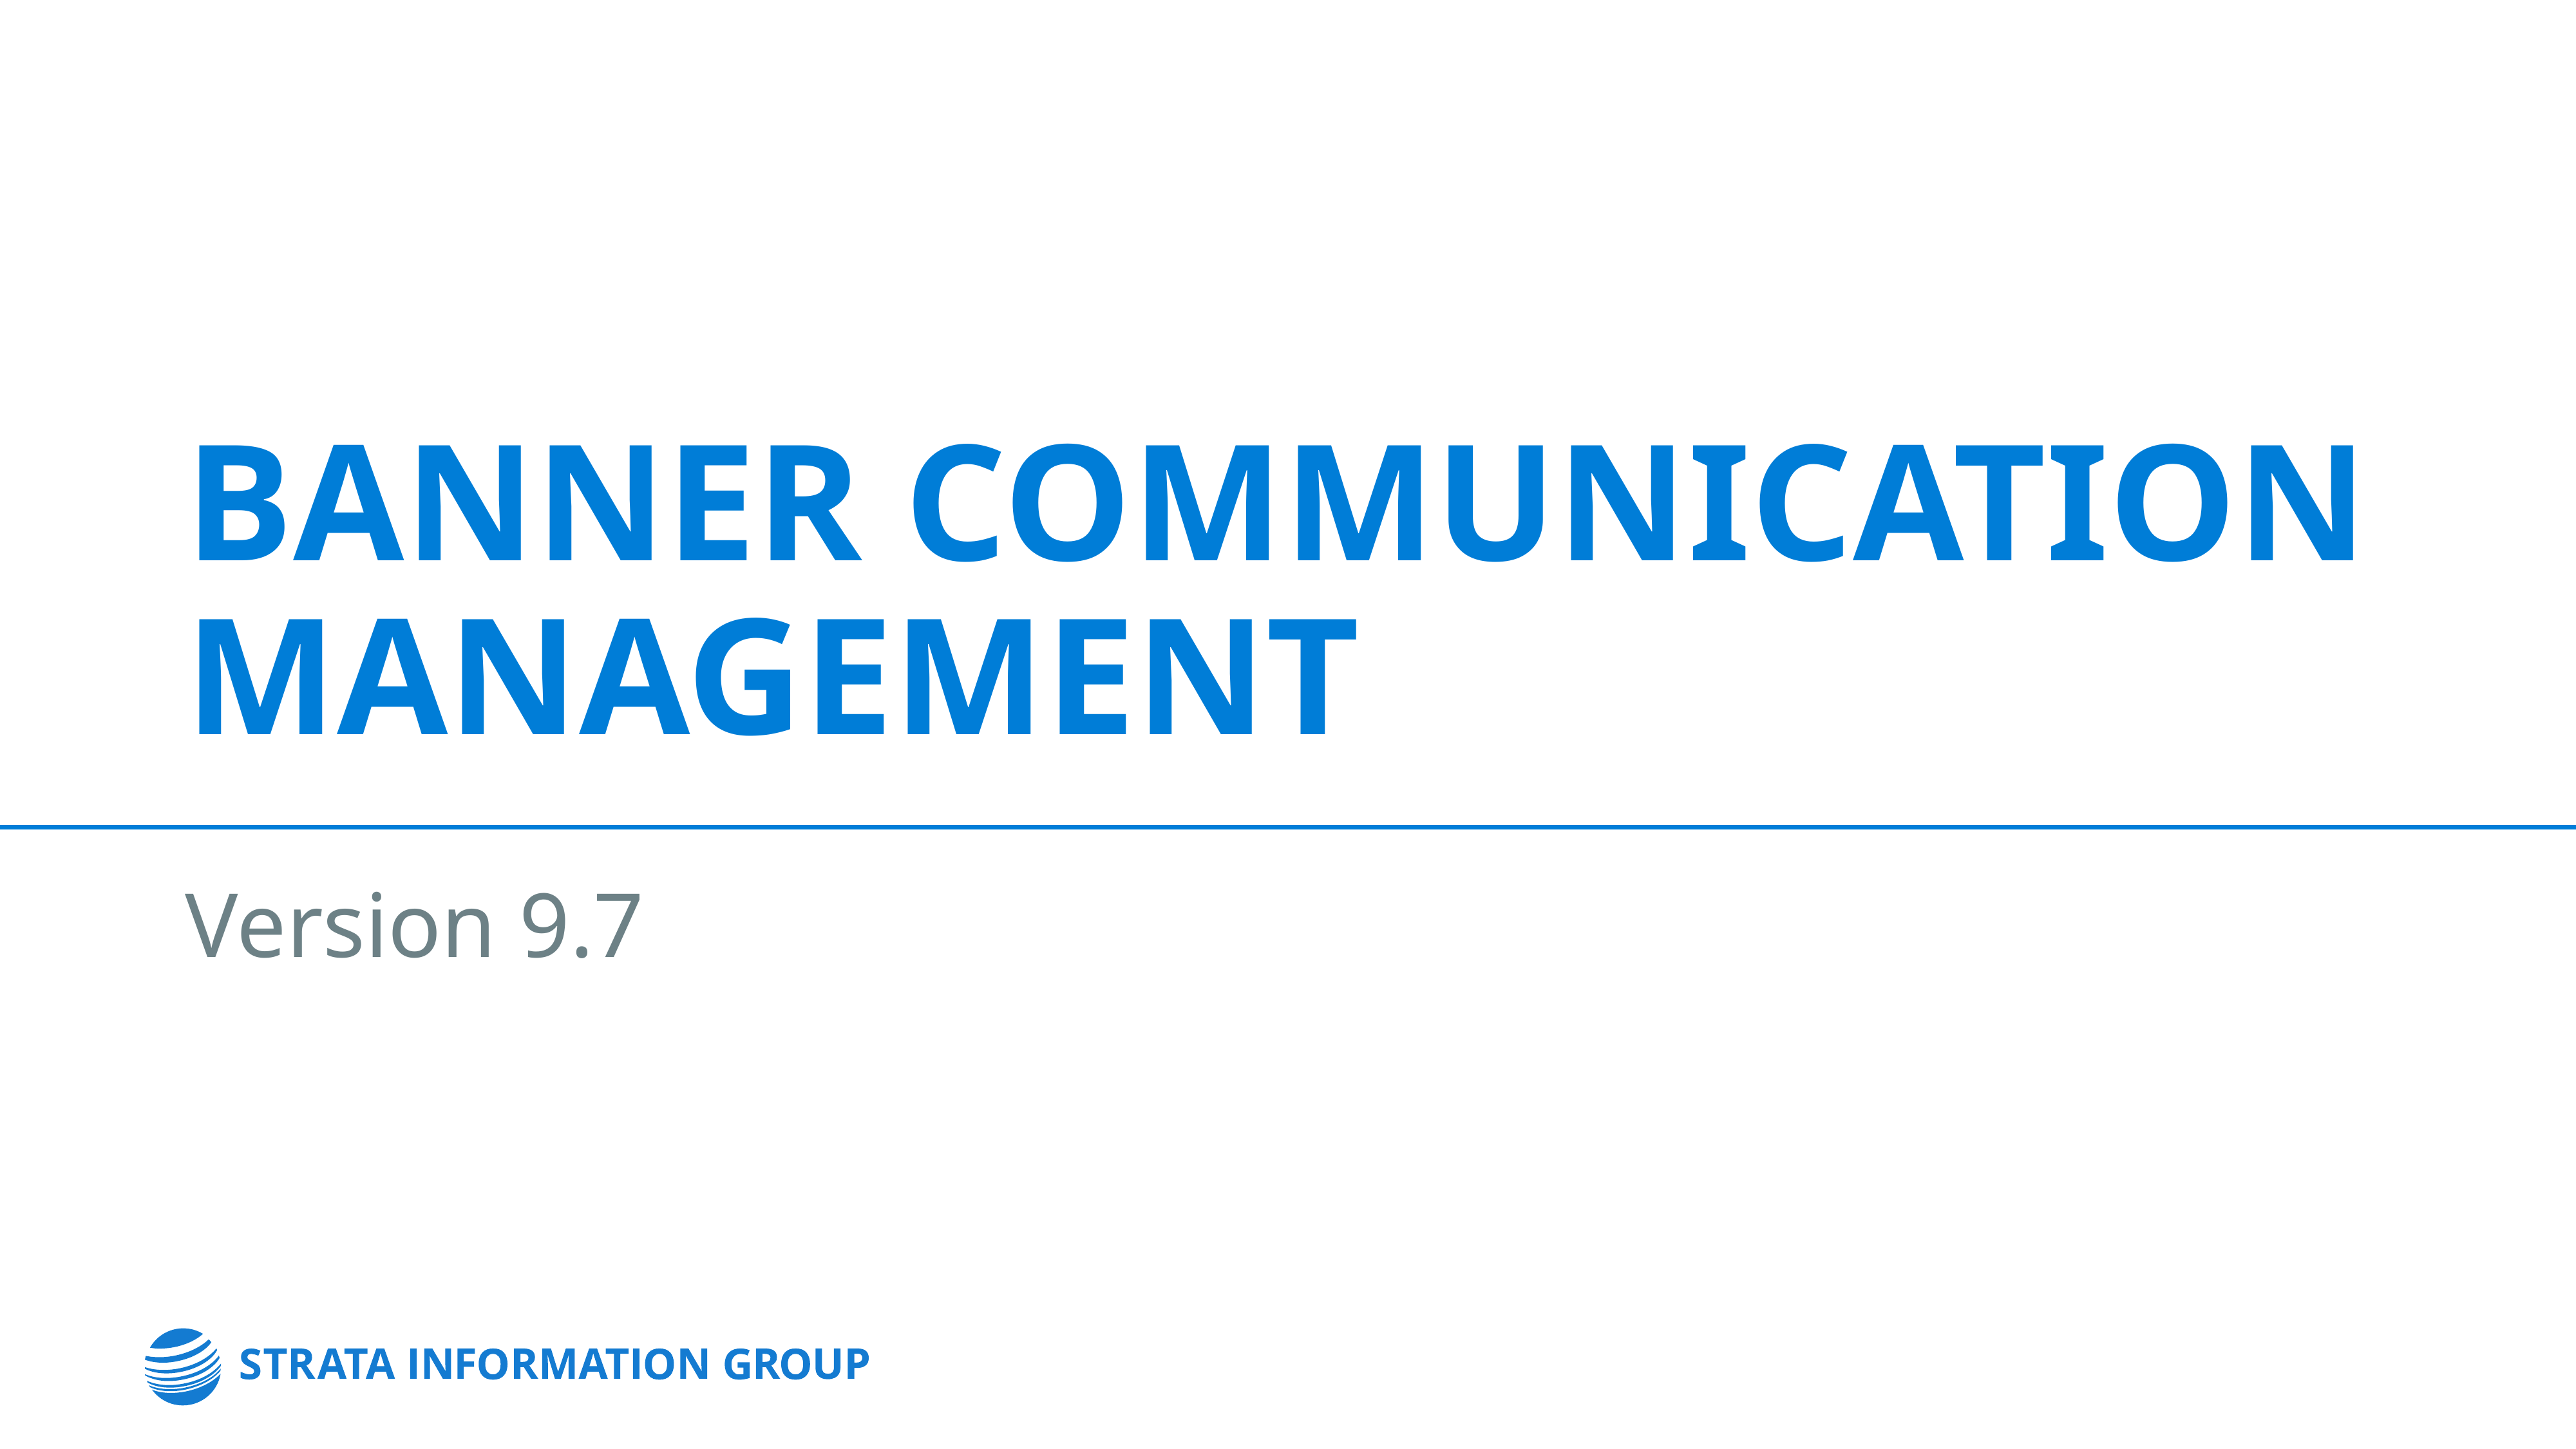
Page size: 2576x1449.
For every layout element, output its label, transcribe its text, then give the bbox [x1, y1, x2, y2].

title BANNER COMMUNICATION MANAGEMENT [175, 171, 2398, 774]
list Version 9.7 [175, 876, 2398, 1193]
